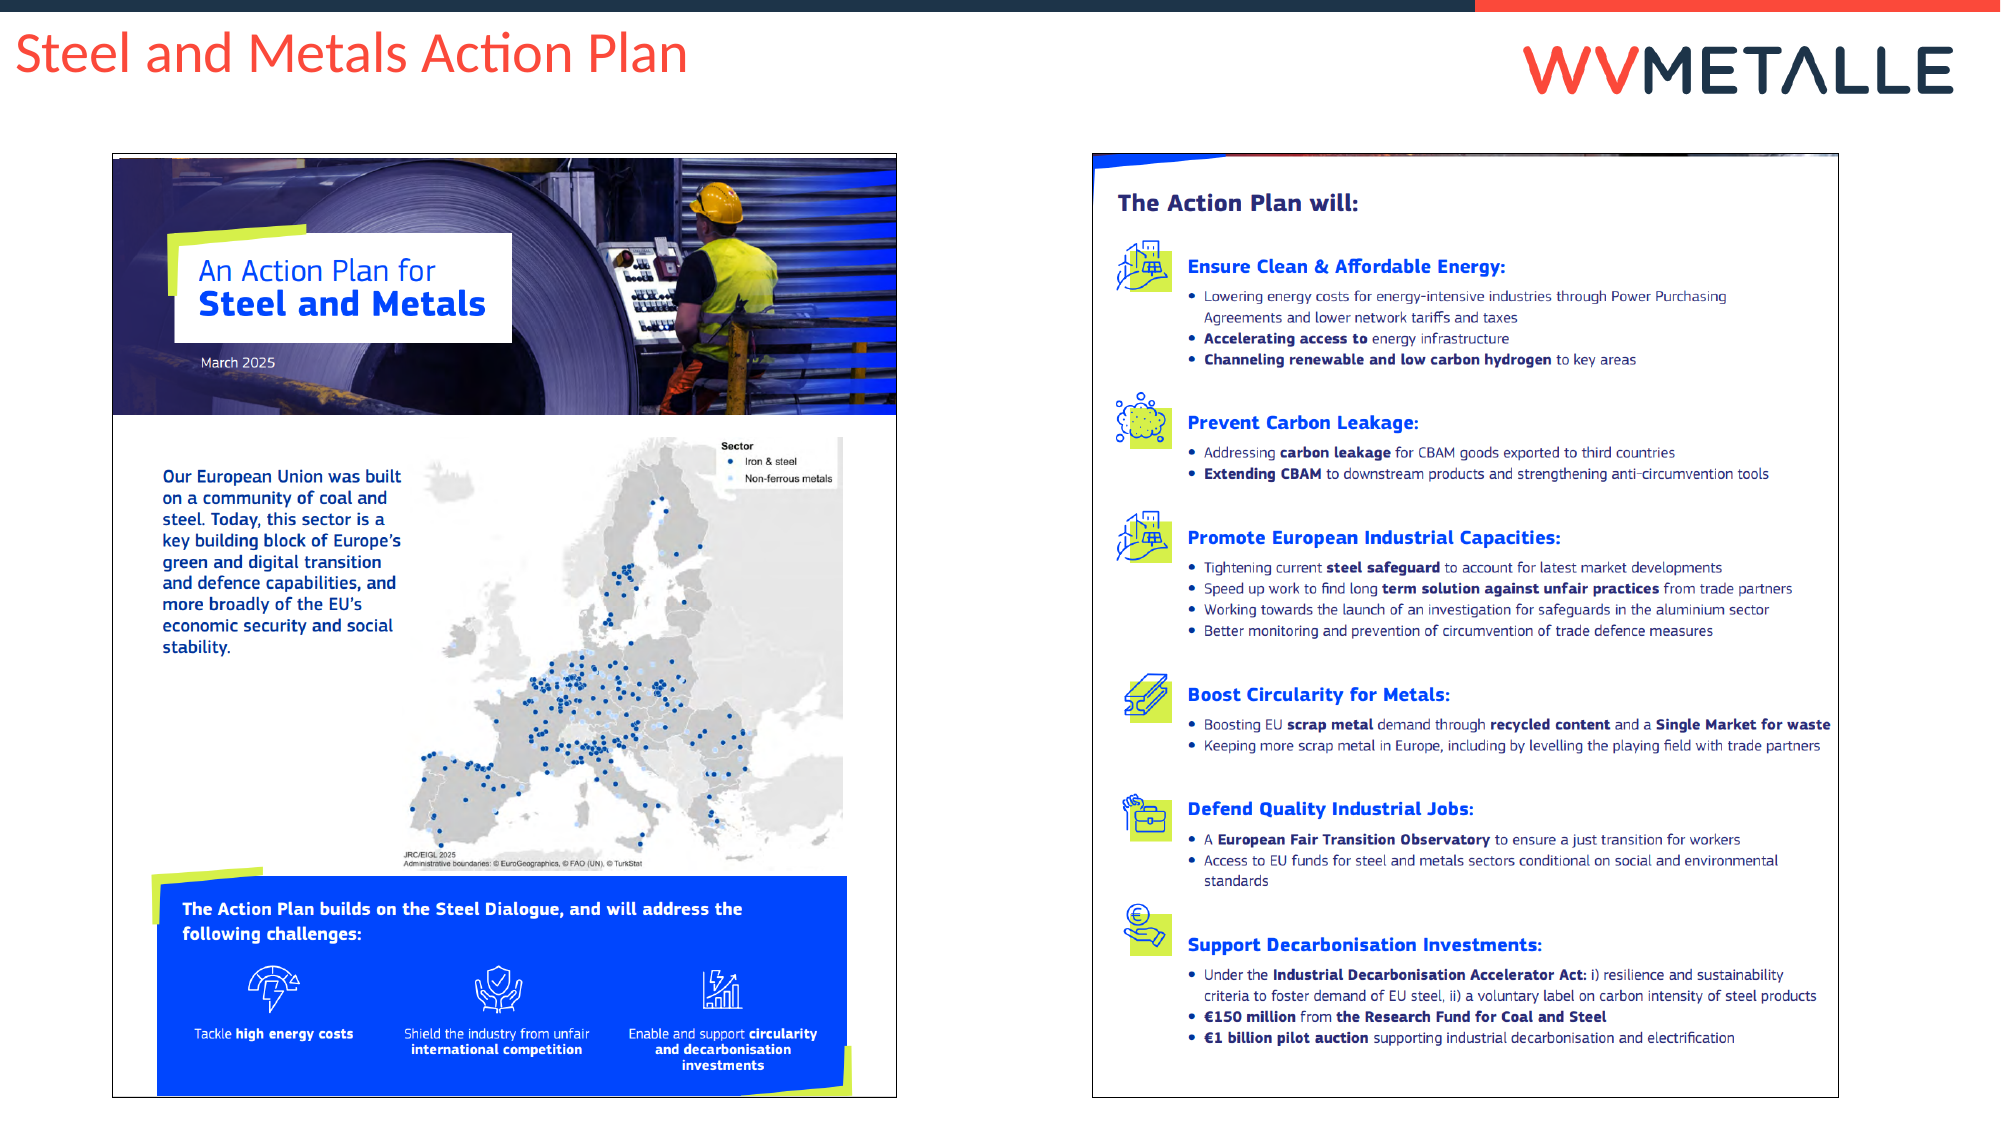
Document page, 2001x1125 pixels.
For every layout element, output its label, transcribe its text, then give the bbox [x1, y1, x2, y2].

picture [112, 153, 897, 1098]
list Steel and Metals Action Plan [0, 14, 1476, 209]
picture [1092, 153, 1839, 1098]
picture [1475, 0, 2000, 141]
